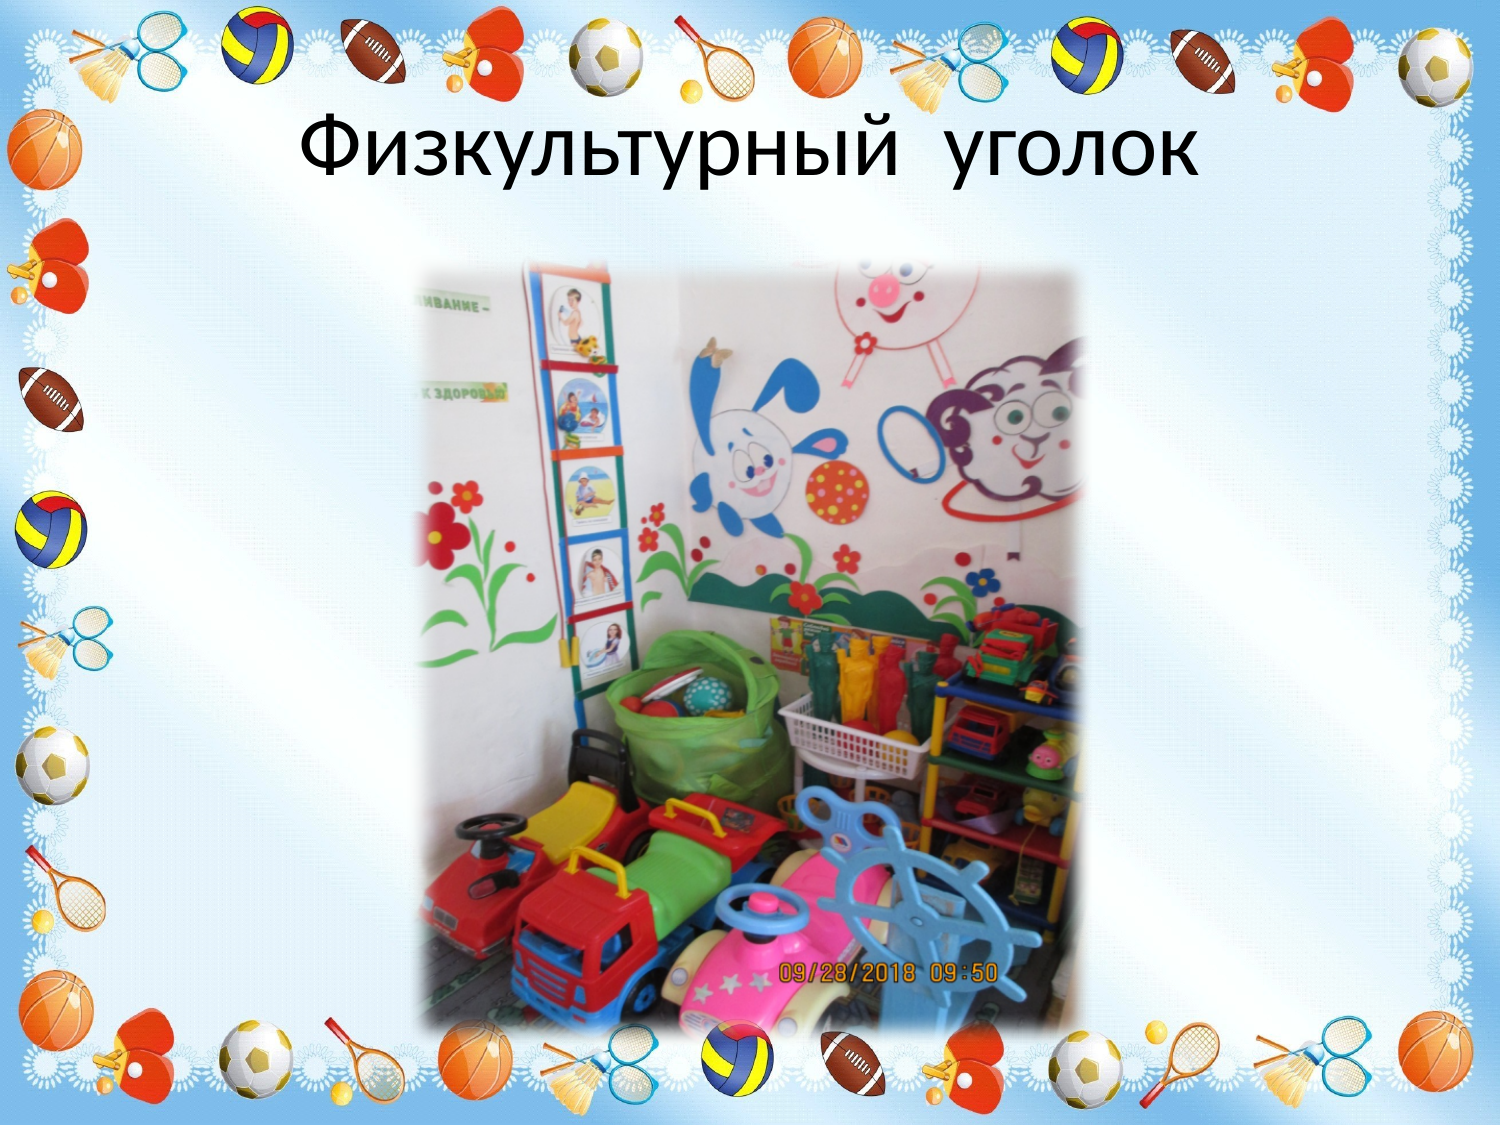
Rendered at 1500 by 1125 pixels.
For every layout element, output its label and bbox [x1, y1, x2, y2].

list [354, 308, 1146, 994]
picture [0, 0, 1500, 1125]
